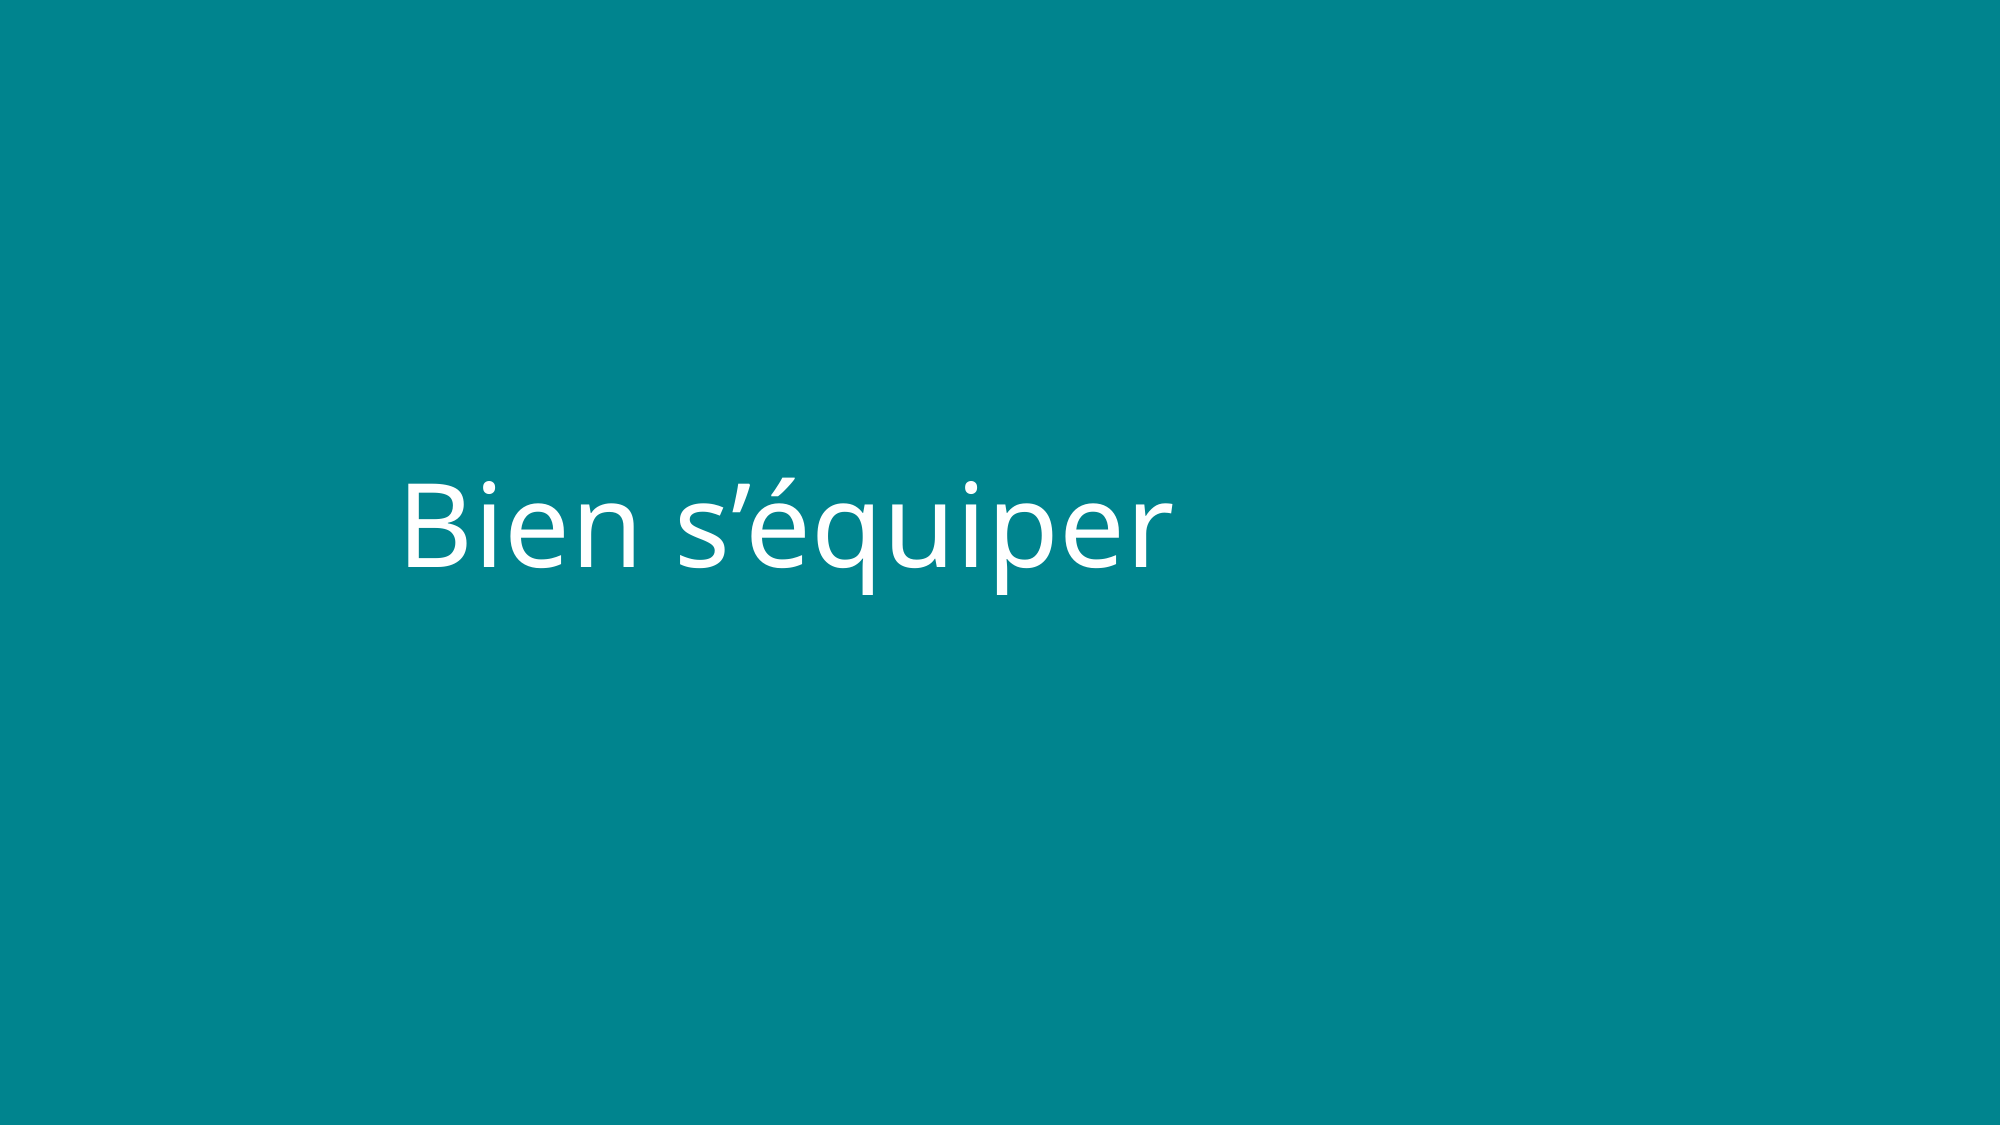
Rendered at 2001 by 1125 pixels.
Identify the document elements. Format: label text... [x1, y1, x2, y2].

title Bien s’équiper [397, 338, 1922, 592]
